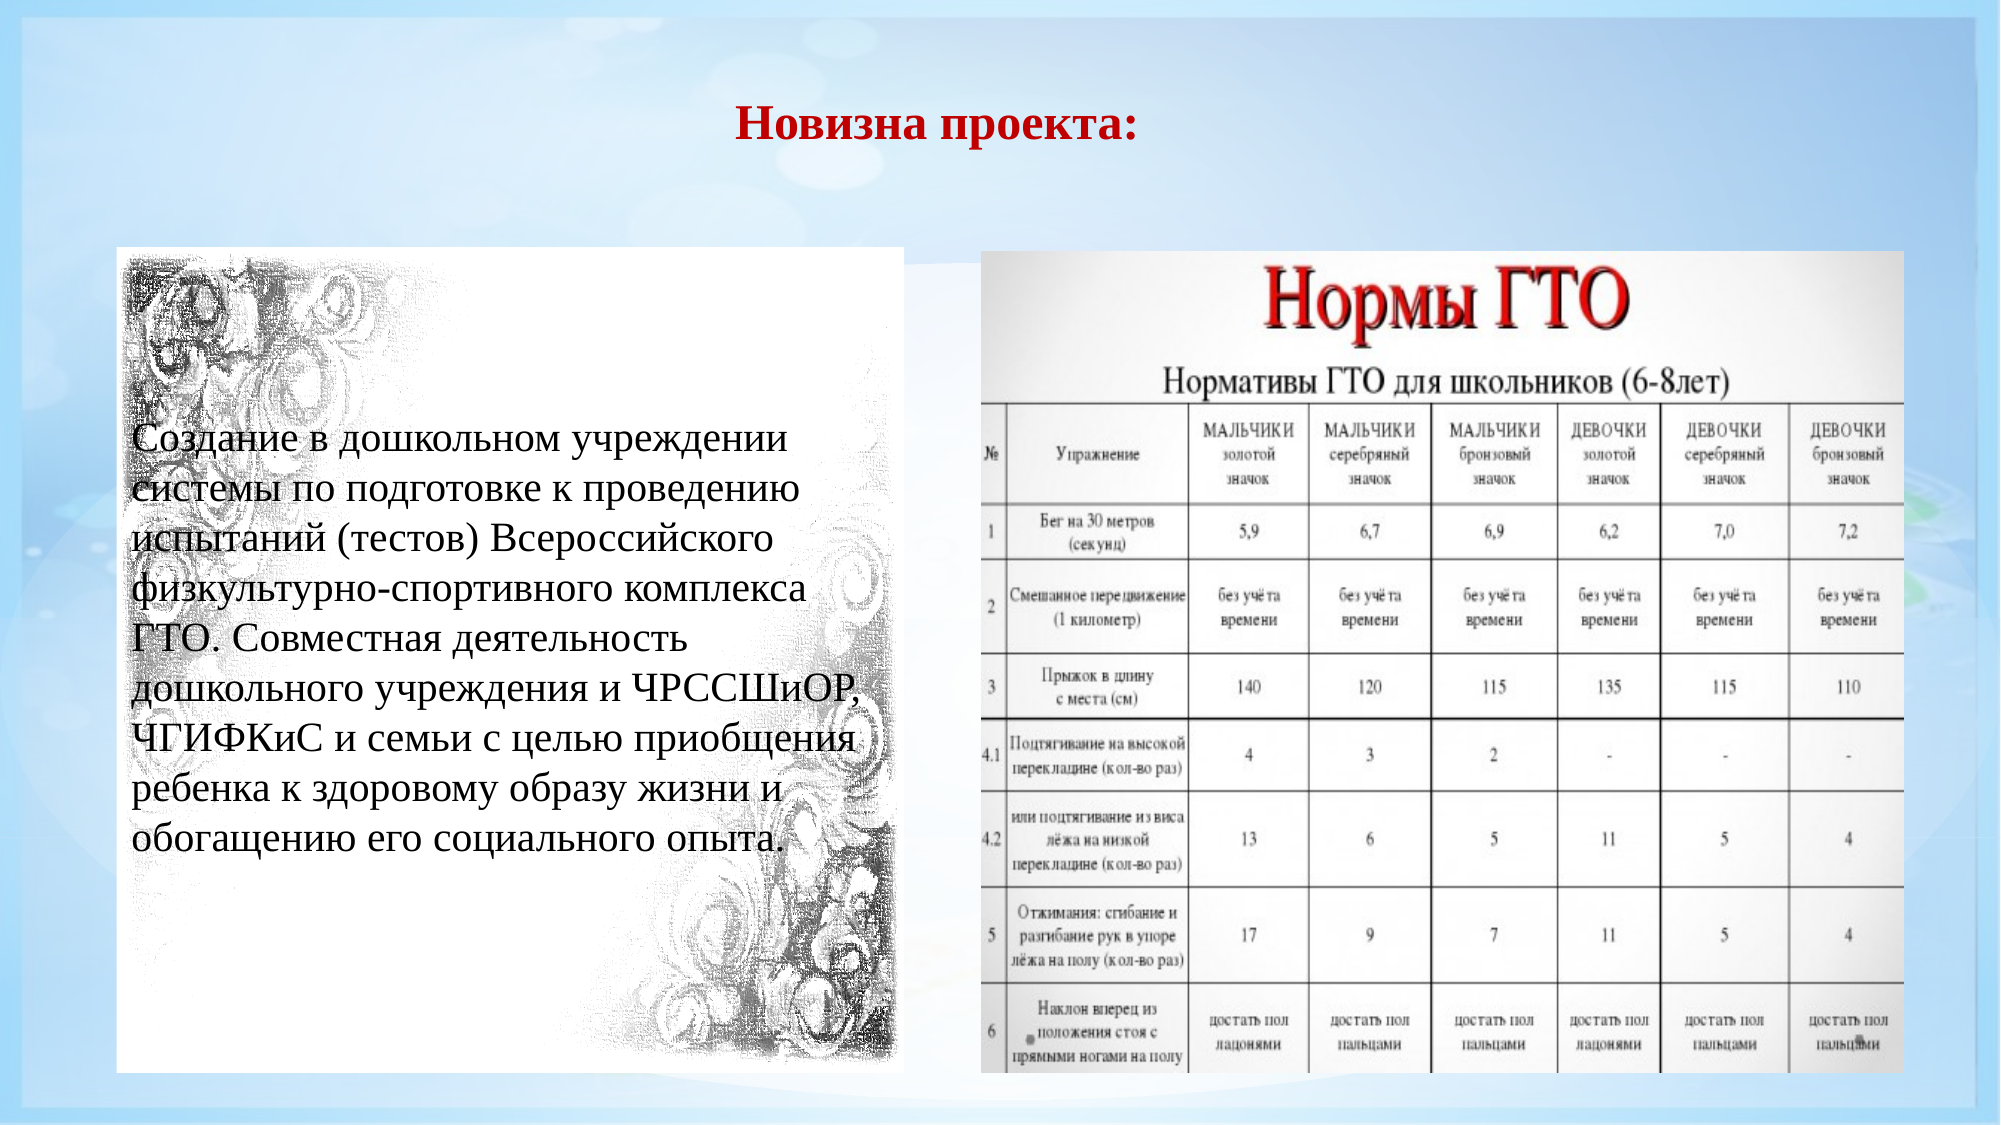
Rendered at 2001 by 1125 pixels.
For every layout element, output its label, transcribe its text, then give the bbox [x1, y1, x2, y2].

title Новизна проекта: [112, 0, 1775, 239]
list Создание в дошкольном учреждении системы по подготовке к проведению испытаний (тестов) Всероссийского физкультурно-спортивного комплекса ГТО. Совместная деятельность дошкольного учреждения и ЧРССШиОР, ЧГИФКиС и семьи с целью приобщения ребенка к здоровому образу жизни и обогащению его социального опыта. [116, 247, 905, 1073]
picture [980, 251, 1904, 1073]
